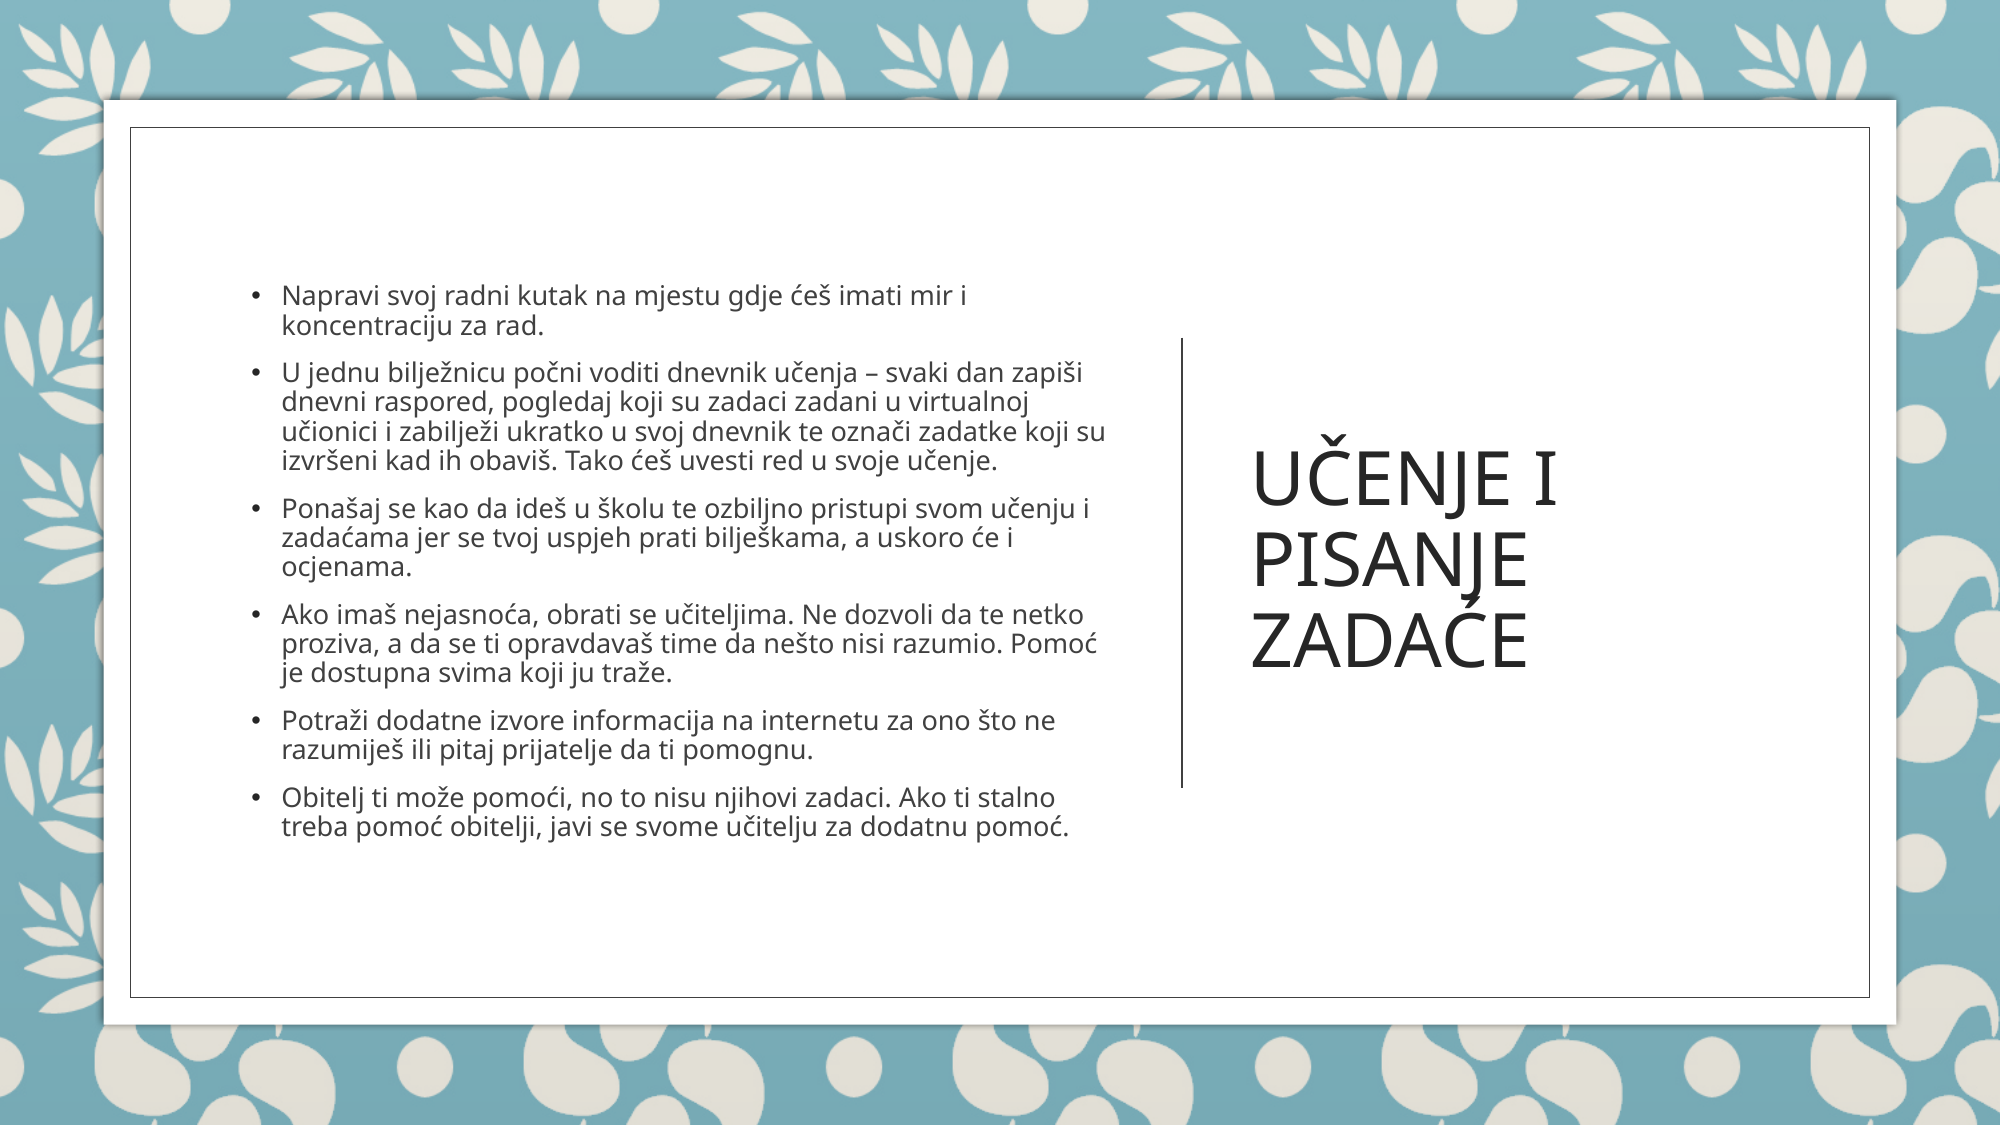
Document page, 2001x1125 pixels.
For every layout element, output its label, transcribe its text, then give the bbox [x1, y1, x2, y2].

title UČENJE I PISANJE ZADAĆE [1235, 233, 1805, 892]
text_box [103, 100, 1897, 1025]
list Napravi svoj radni kutak na mjestu gdje ćeš imati mir i koncentraciju za rad. U jednu bilježnicu počni voditi dnevnik učenja – svaki dan zapiši dnevni raspored, pogledaj koji su zadaci zadani u virtualnoj učionici i zabilježi ukratko u svoj dnevnik te označi zadatke koji su izvršeni kad ih obaviš. Tako ćeš uvesti red u svoje učenje. Ponašaj se kao da ideš u školu te ozbiljno pristupi svom učenju i zadaćama jer se tvoj uspjeh prati bilješkama, a uskoro će i ocjenama. Ako imaš nejasnoća, obrati se učiteljima. Ne dozvoli da te netko proziva, a da se ti opravdavaš time da nešto nisi razumio. Pomoć je dostupna svima koji ju traže. Potraži dodatne izvore informacija na internetu za ono što ne razumiješ ili pitaj prijatelje da ti pomognu. Obitelj ti može pomoći, no to nisu njihovi zadaci. Ako ti stalno treba pomoć obitelji, javi se svome učitelju za dodatnu pomoć. [236, 233, 1141, 892]
text_box [130, 127, 1870, 998]
text_box [0, 0, 2000, 1125]
